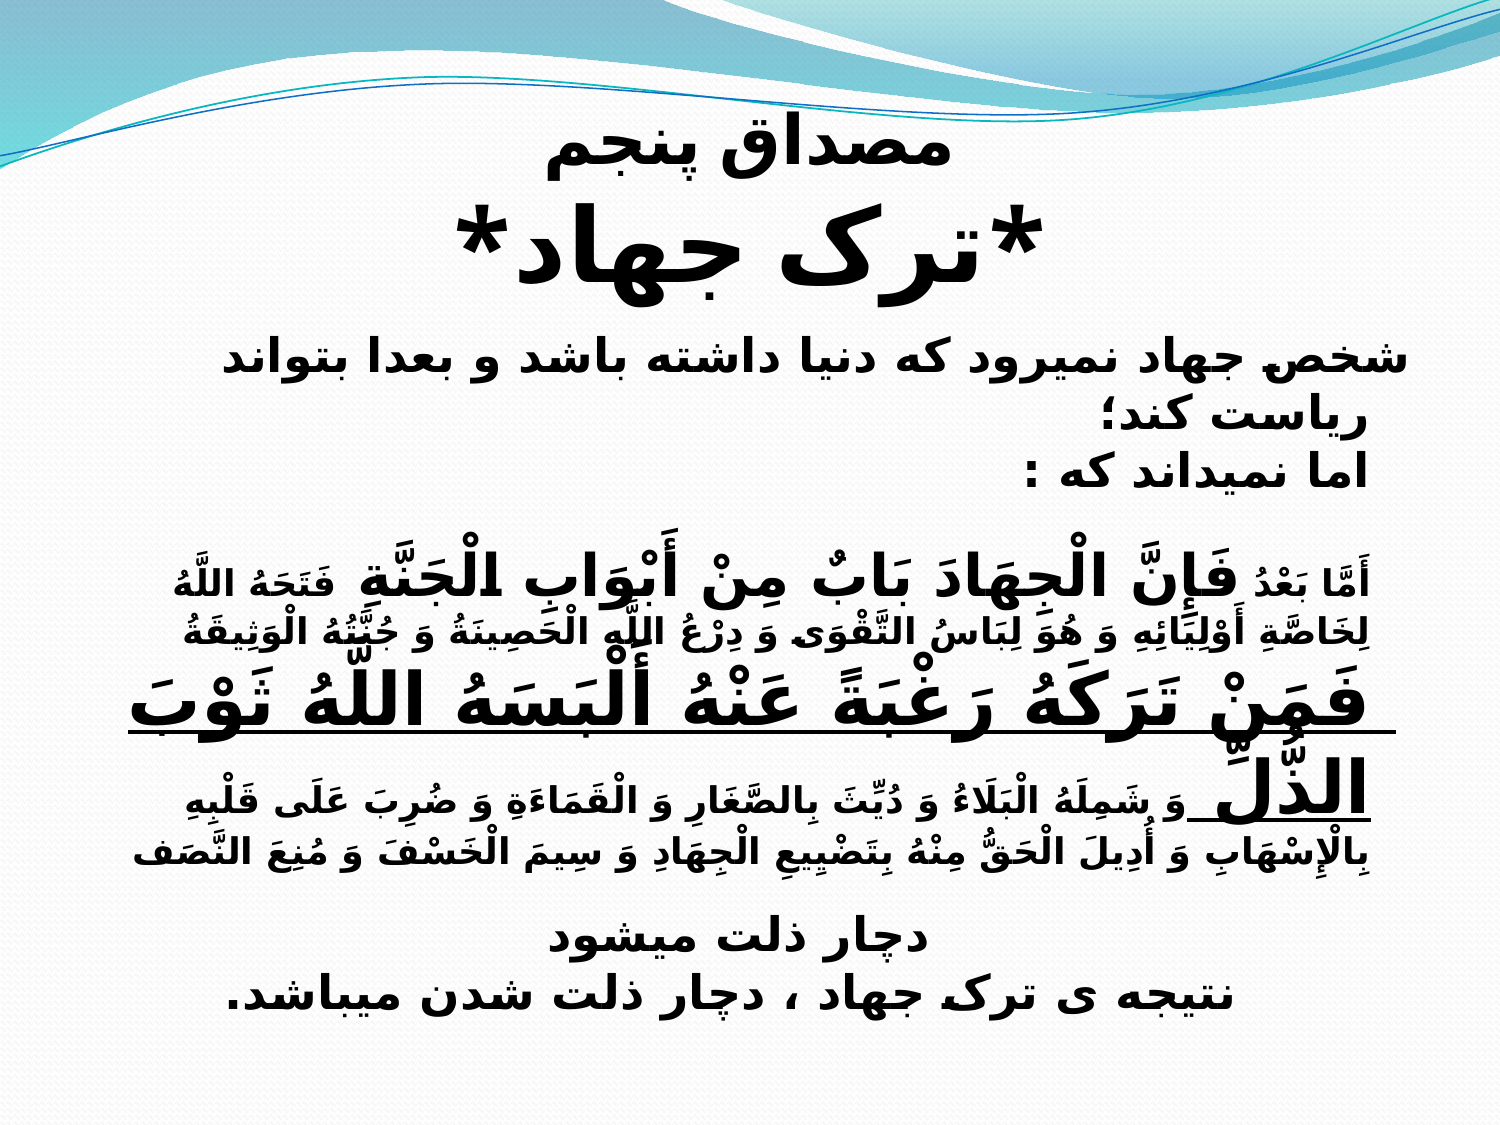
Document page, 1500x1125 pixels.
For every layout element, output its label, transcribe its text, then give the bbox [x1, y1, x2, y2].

title مصداق پنجم *ترک جهاد* [75, 87, 1425, 303]
list شخص جهاد نمیرود که دنیا داشته باشد و بعدا بتواند ریاست کند؛ اما نمیداند که : أَمَّا بَعْدُ فَإِنَّ الْجِهَادَ بَابٌ مِنْ أَبْوَابِ الْجَنَّةِ فَتَحَهُ اللَّهُ لِخَاصَّةِ أَوْلِيَائِهِ وَ هُوَ لِبَاسُ التَّقْوَى وَ دِرْعُ اللَّهِ الْحَصِينَةُ وَ جُنَّتُهُ‏ الْوَثِيقَةُ فَمَنْ تَرَكَهُ رَغْبَةً عَنْهُ‏ أَلْبَسَهُ اللَّهُ ثَوْبَ الذُّلِّ وَ شَمِلَهُ الْبَلَاءُ وَ دُيِّثَ‏ بِالصَّغَارِ وَ الْقَمَاءَةِ وَ ضُرِبَ عَلَى قَلْبِهِ بِالْإِسْهَابِ‏ وَ أُدِيلَ الْحَقُّ مِنْهُ‏ بِتَضْيِيعِ الْجِهَادِ وَ سِيمَ الْخَسْفَ‏ وَ مُنِعَ النَّصَف‏ دچار ذلت میشود نتیجه ی ترک جهاد ، دچار ذلت شدن میباشد. [75, 317, 1425, 1038]
